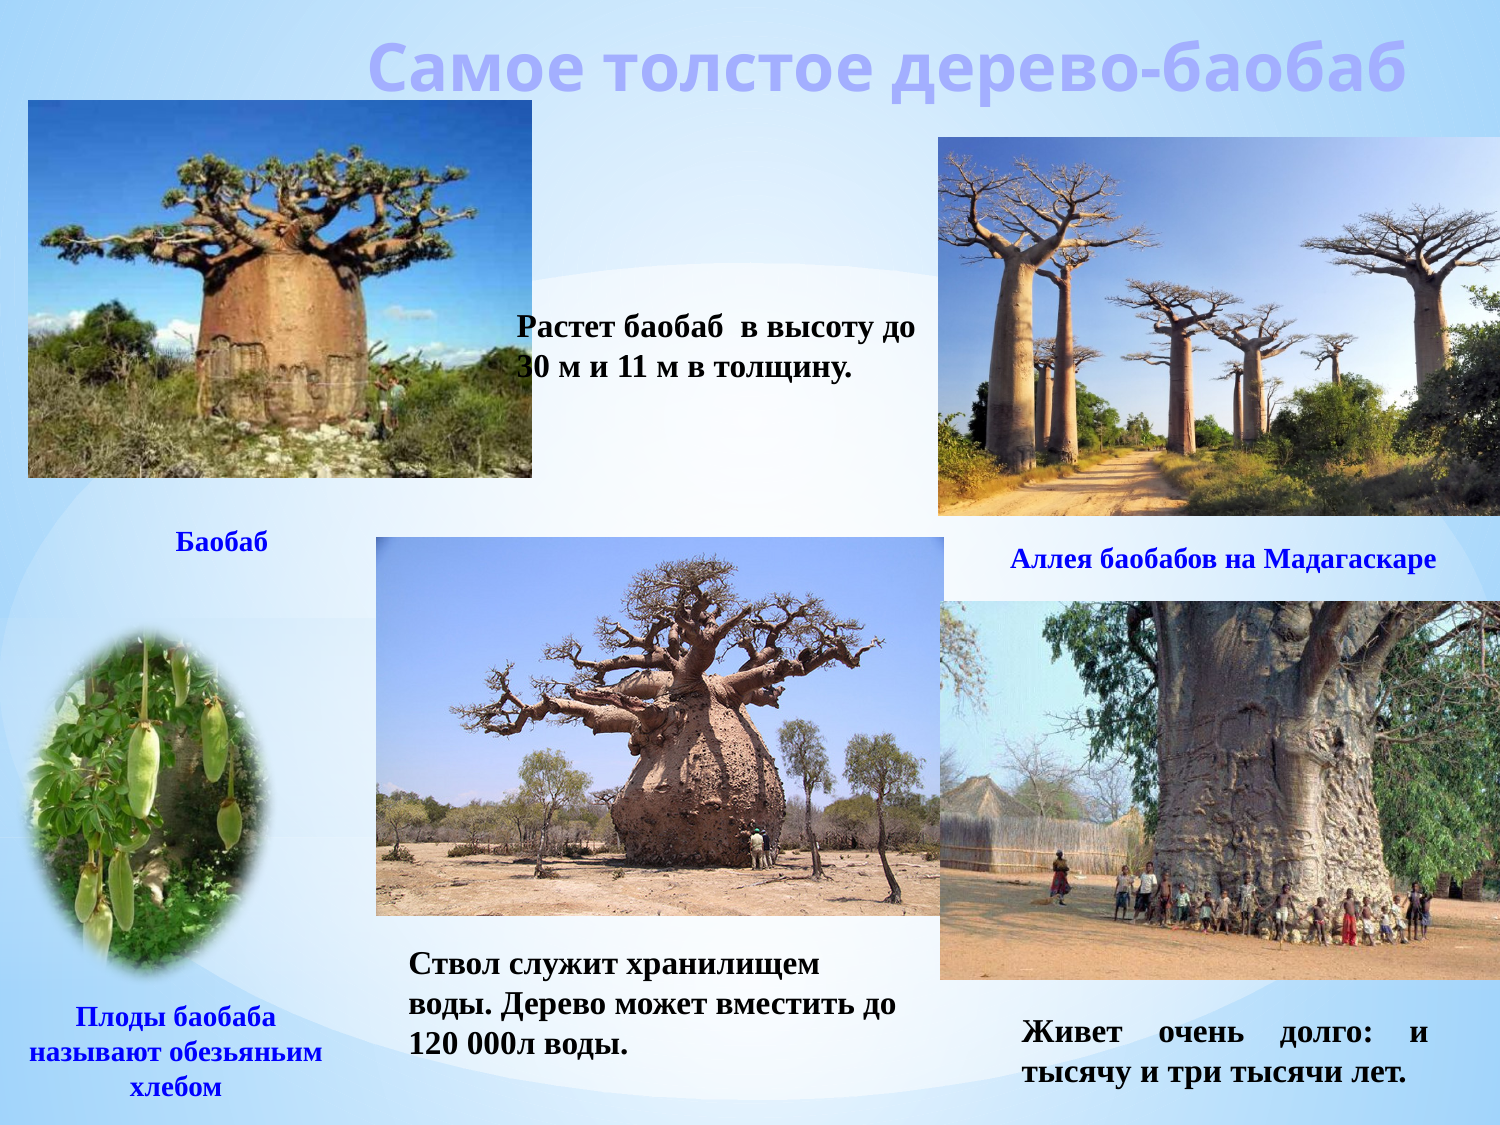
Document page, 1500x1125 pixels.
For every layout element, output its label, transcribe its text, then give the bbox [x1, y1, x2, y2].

text_box Ствол служит хранилищем воды. Дерево может вместить до 120 000л воды. [393, 933, 928, 1069]
text_box Плоды баобаба называют обезьяньим хлебом [4, 989, 348, 1110]
text_box Самое толстое дерево-баобаб [350, 17, 1424, 113]
picture [376, 537, 1500, 980]
picture [938, 136, 1500, 516]
text_box Аллея баобабов на Мадагаскаре [946, 532, 1500, 582]
text_box Баобаб [41, 515, 403, 565]
text_box Растет баобаб в высоту до 30 м и 11 м в толщину. [536, 296, 932, 392]
text_box Живет очень долго: и тысячу и три тысячи лет. [1006, 1002, 1444, 1097]
picture [28, 99, 532, 479]
picture [13, 617, 281, 990]
